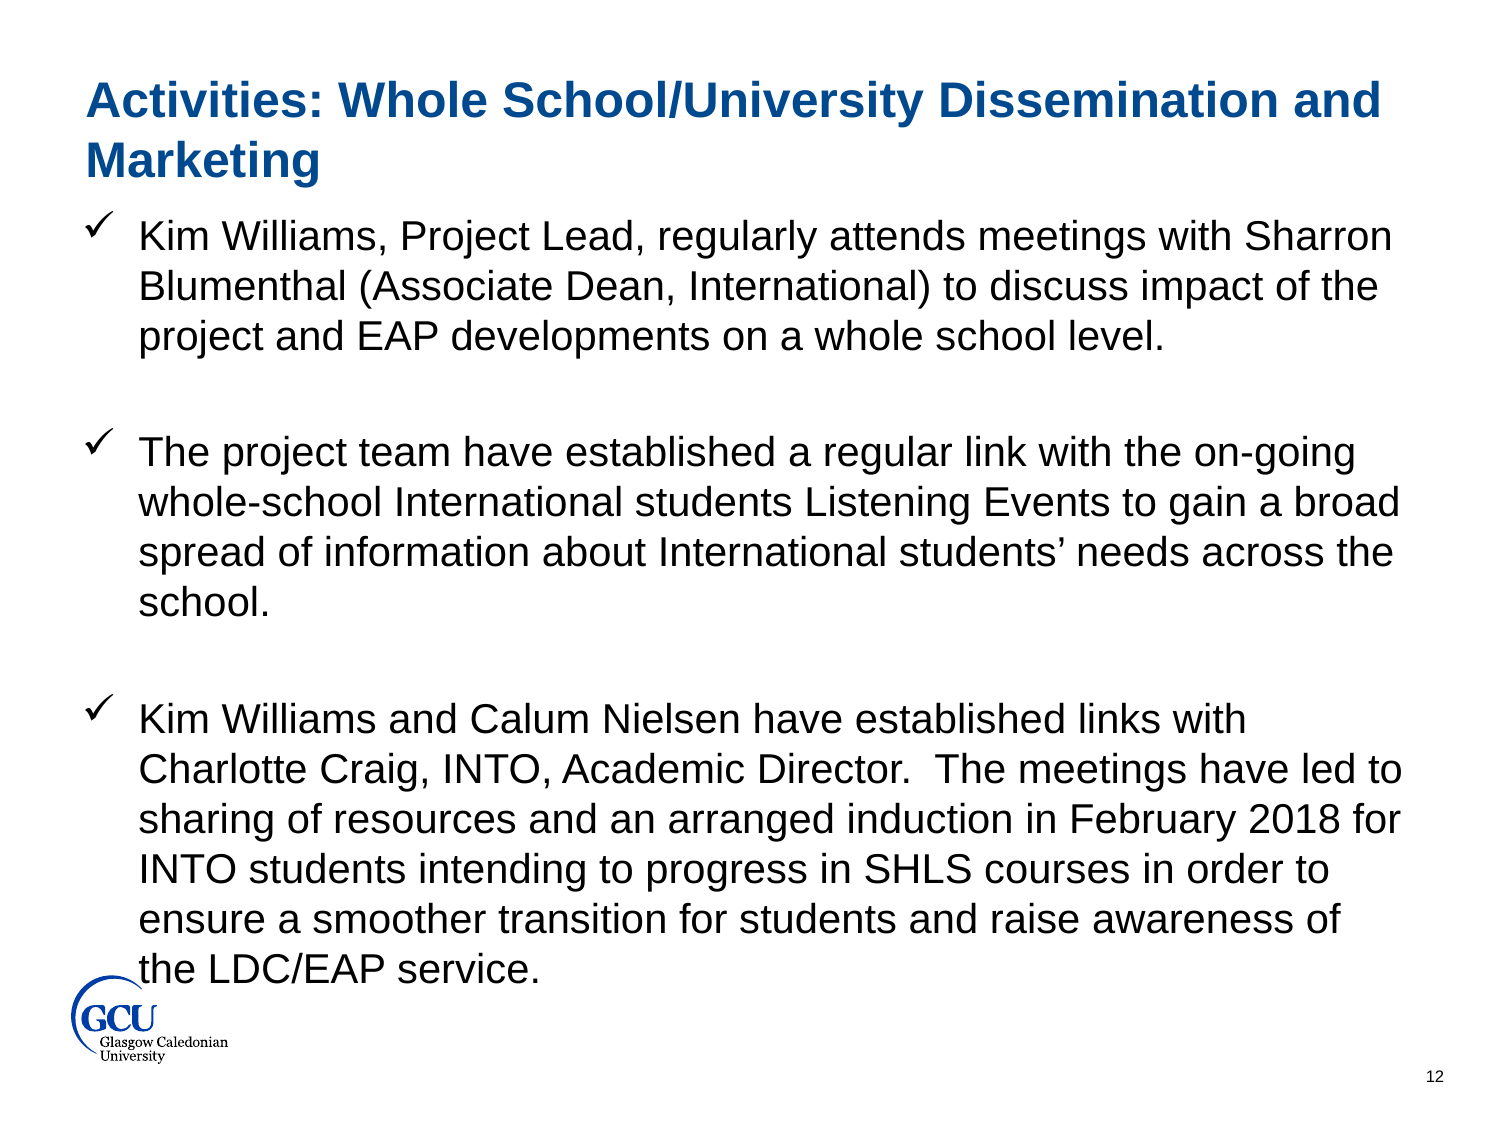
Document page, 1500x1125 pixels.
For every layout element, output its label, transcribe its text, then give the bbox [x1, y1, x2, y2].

list Kim Williams, Project Lead, regularly attends meetings with Sharron Blumenthal (Associate Dean, International) to discuss impact of the project and EAP developments on a whole school level. The project team have established a regular link with the on-going whole-school International students Listening Events to gain a broad spread of information about International students’ needs across the school. Kim Williams and Calum Nielsen have established links with Charlotte Craig, INTO, Academic Director. The meetings have led to sharing of resources and an arranged induction in February 2018 for INTO students intending to progress in SHLS courses in order to ensure a smoother transition for students and raise awareness of the LDC/EAP service. [67, 201, 1426, 1075]
list Activities: Whole School/University Dissemination and Marketing [70, 60, 1430, 270]
